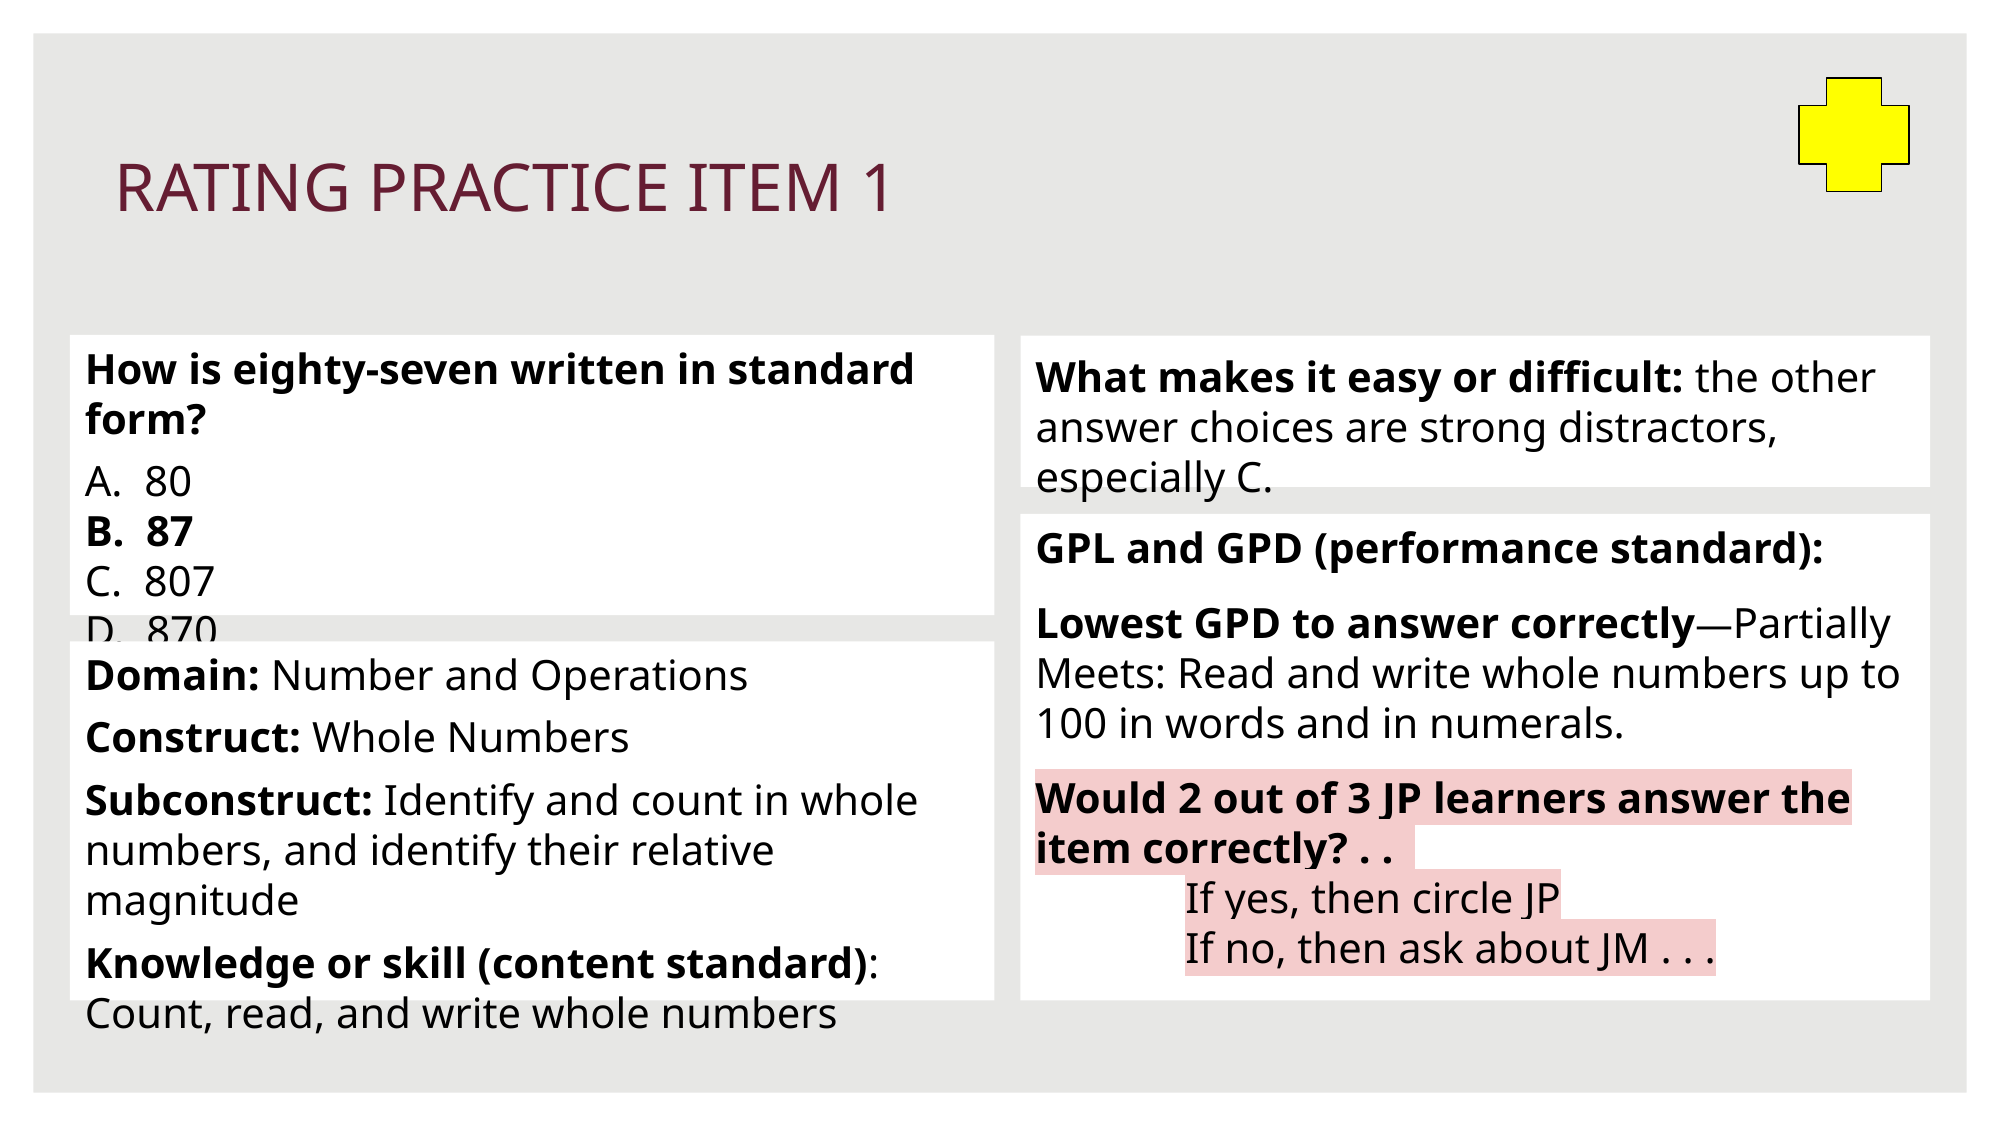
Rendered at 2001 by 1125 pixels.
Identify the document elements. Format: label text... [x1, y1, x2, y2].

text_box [69, 334, 1931, 1001]
text_box [1799, 77, 1910, 164]
title RATING PRACTICE ITEM 1 [99, 137, 1884, 233]
